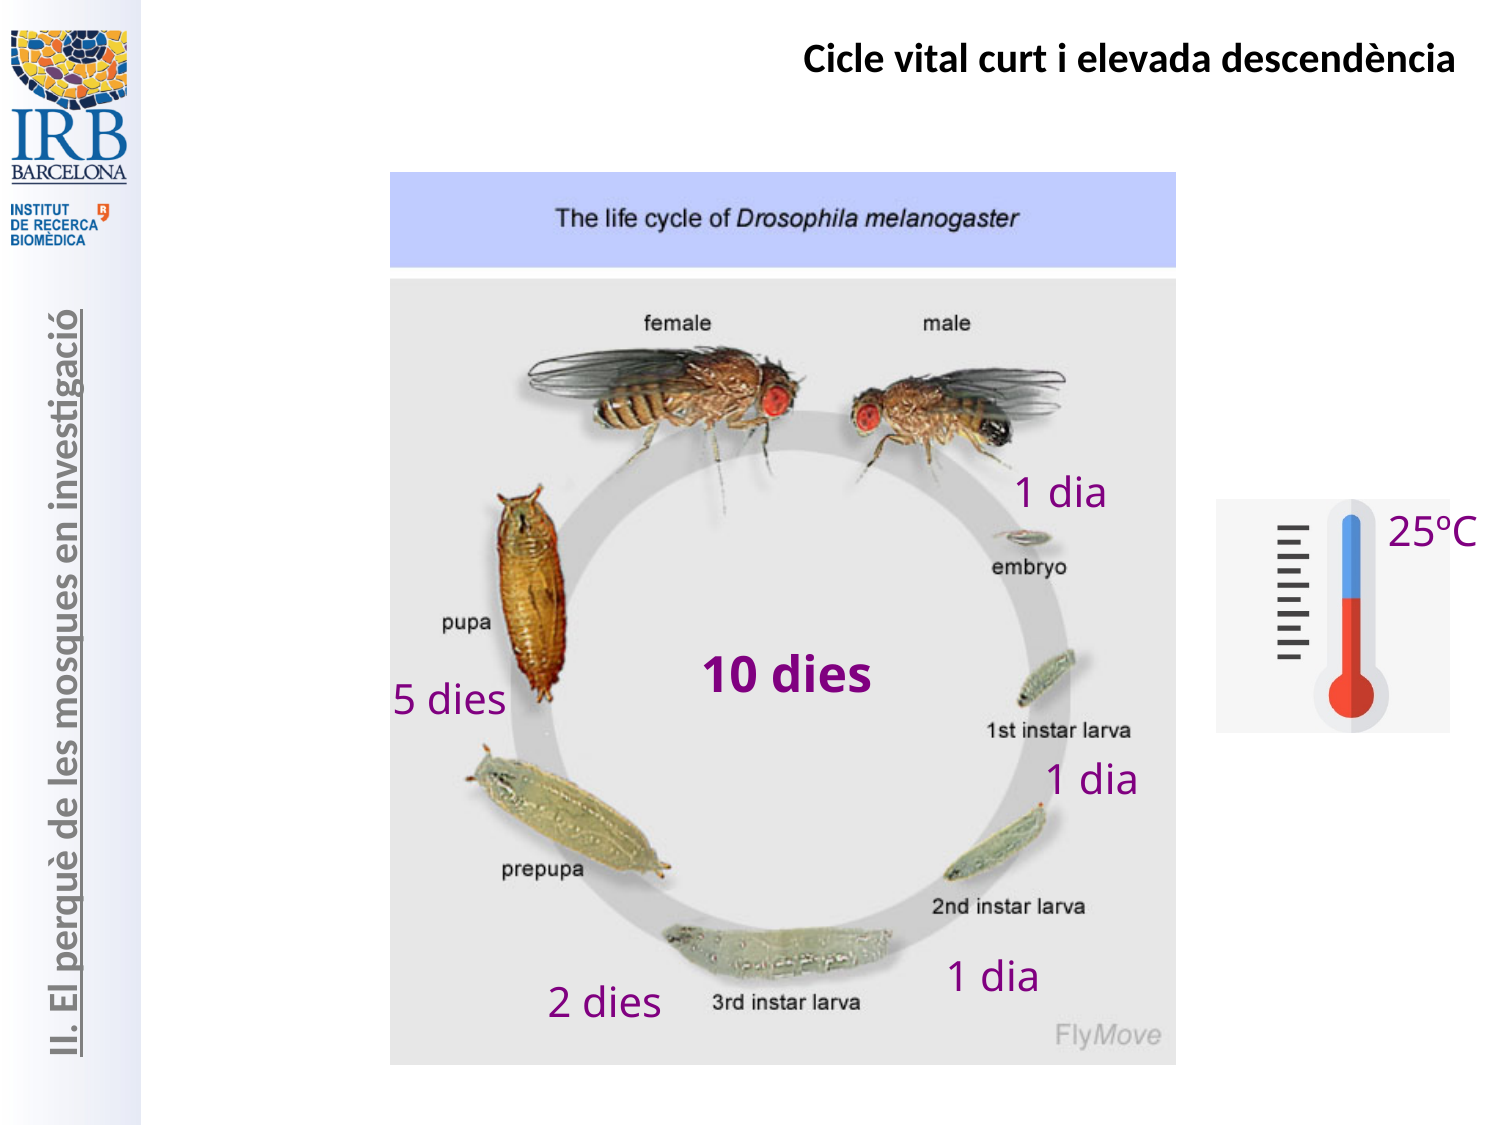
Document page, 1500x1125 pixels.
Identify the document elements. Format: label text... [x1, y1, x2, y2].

text_box 25ºC [1454, 504, 1479, 555]
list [390, 172, 1176, 1065]
picture [0, 0, 141, 1125]
text_box Cicle vital curt i elevada descendència [421, 23, 1472, 89]
picture [1216, 498, 1450, 733]
